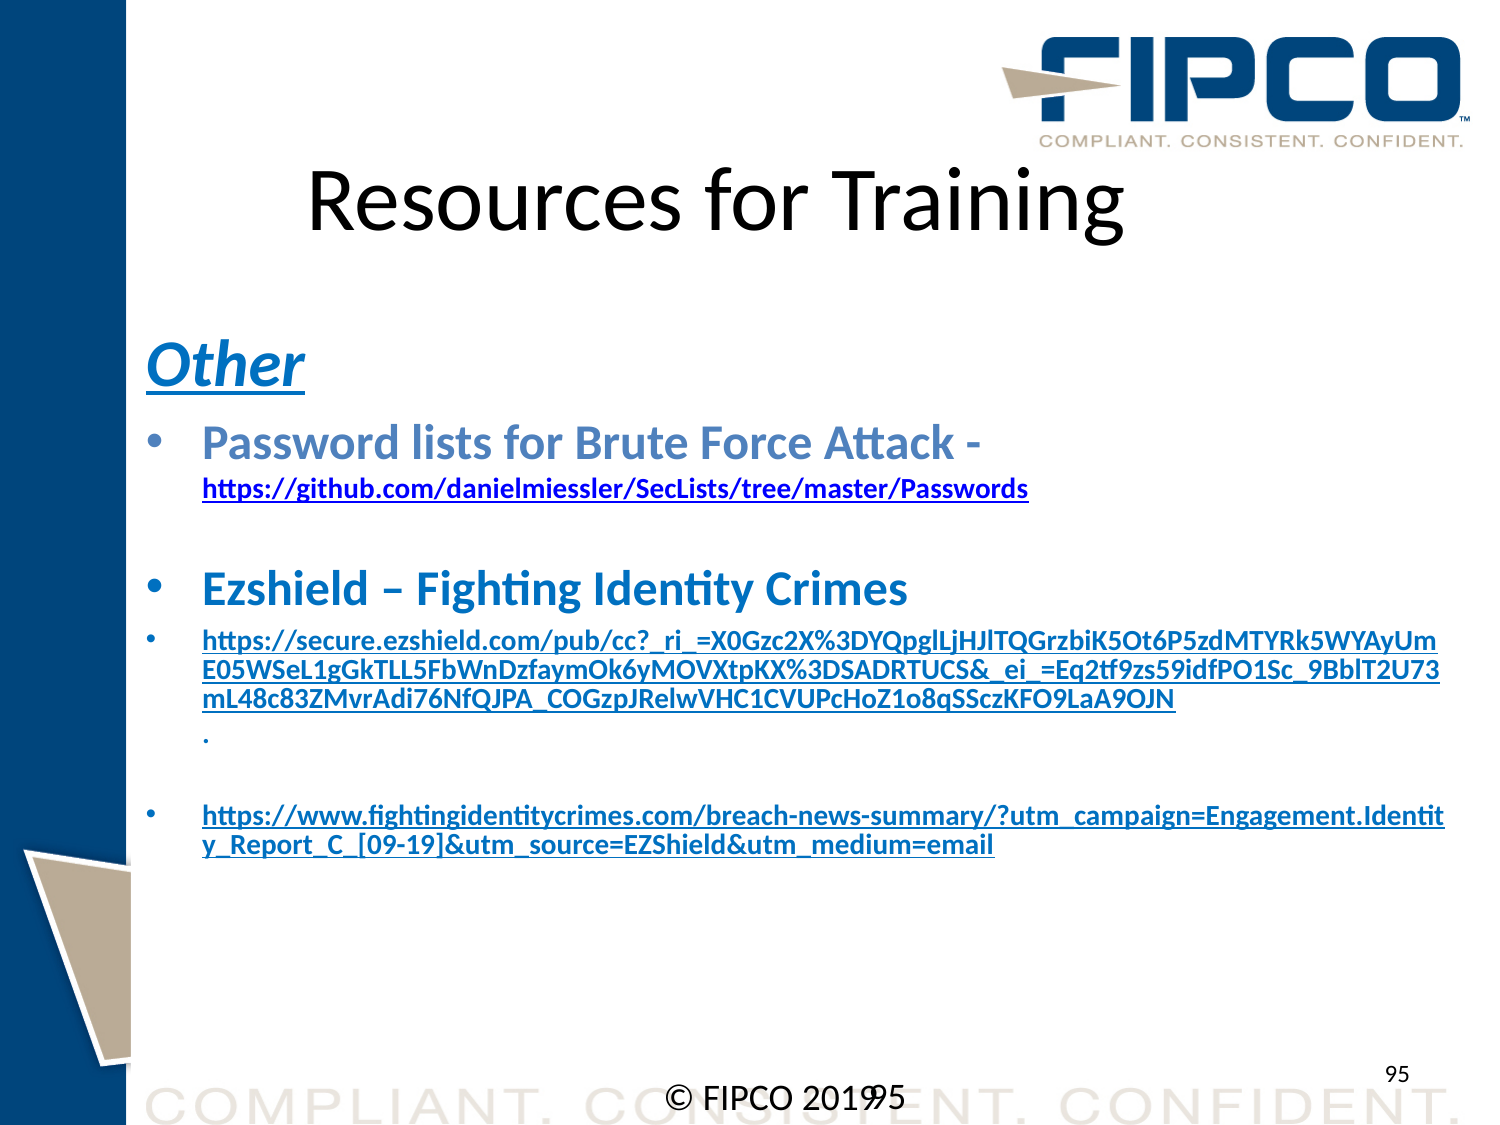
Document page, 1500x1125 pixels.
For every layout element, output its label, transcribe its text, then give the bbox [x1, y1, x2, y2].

title Resources for Training [41, 99, 1392, 288]
picture [0, 0, 1500, 1125]
list Other Password lists for Brute Force Attack - https://github.com/danielmiessler/SecLists/tree/master/Passwords Ezshield – Fighting Identity Crimes https://secure.ezshield.com/pub/cc?_ri_=X0Gzc2X%3DYQpglLjHJlTQGrzbiK5Ot6P5zdMTYRk5WYAyUmE05WSeL1gGkTLL5FbWnDzfaymOk6yMOVXtpKX%3DSADRTUCS&_ei_=Eq2tf9zs59idfPO1Sc_9BblT2U73mL48c83ZMvrAdi76NfQJPA_COGzpJRelwVHC1CVUPcHoZ1o8qSSczKFO9LaA9OJN. https://www.fightingidentitycrimes.com/breach-news-summary/?utm_campaign=Engagement.Identity_Report_C_[09-19]&utm_source=EZShield&utm_medium=email [130, 312, 1464, 1080]
slide_number 95 [1074, 1042, 1425, 1103]
